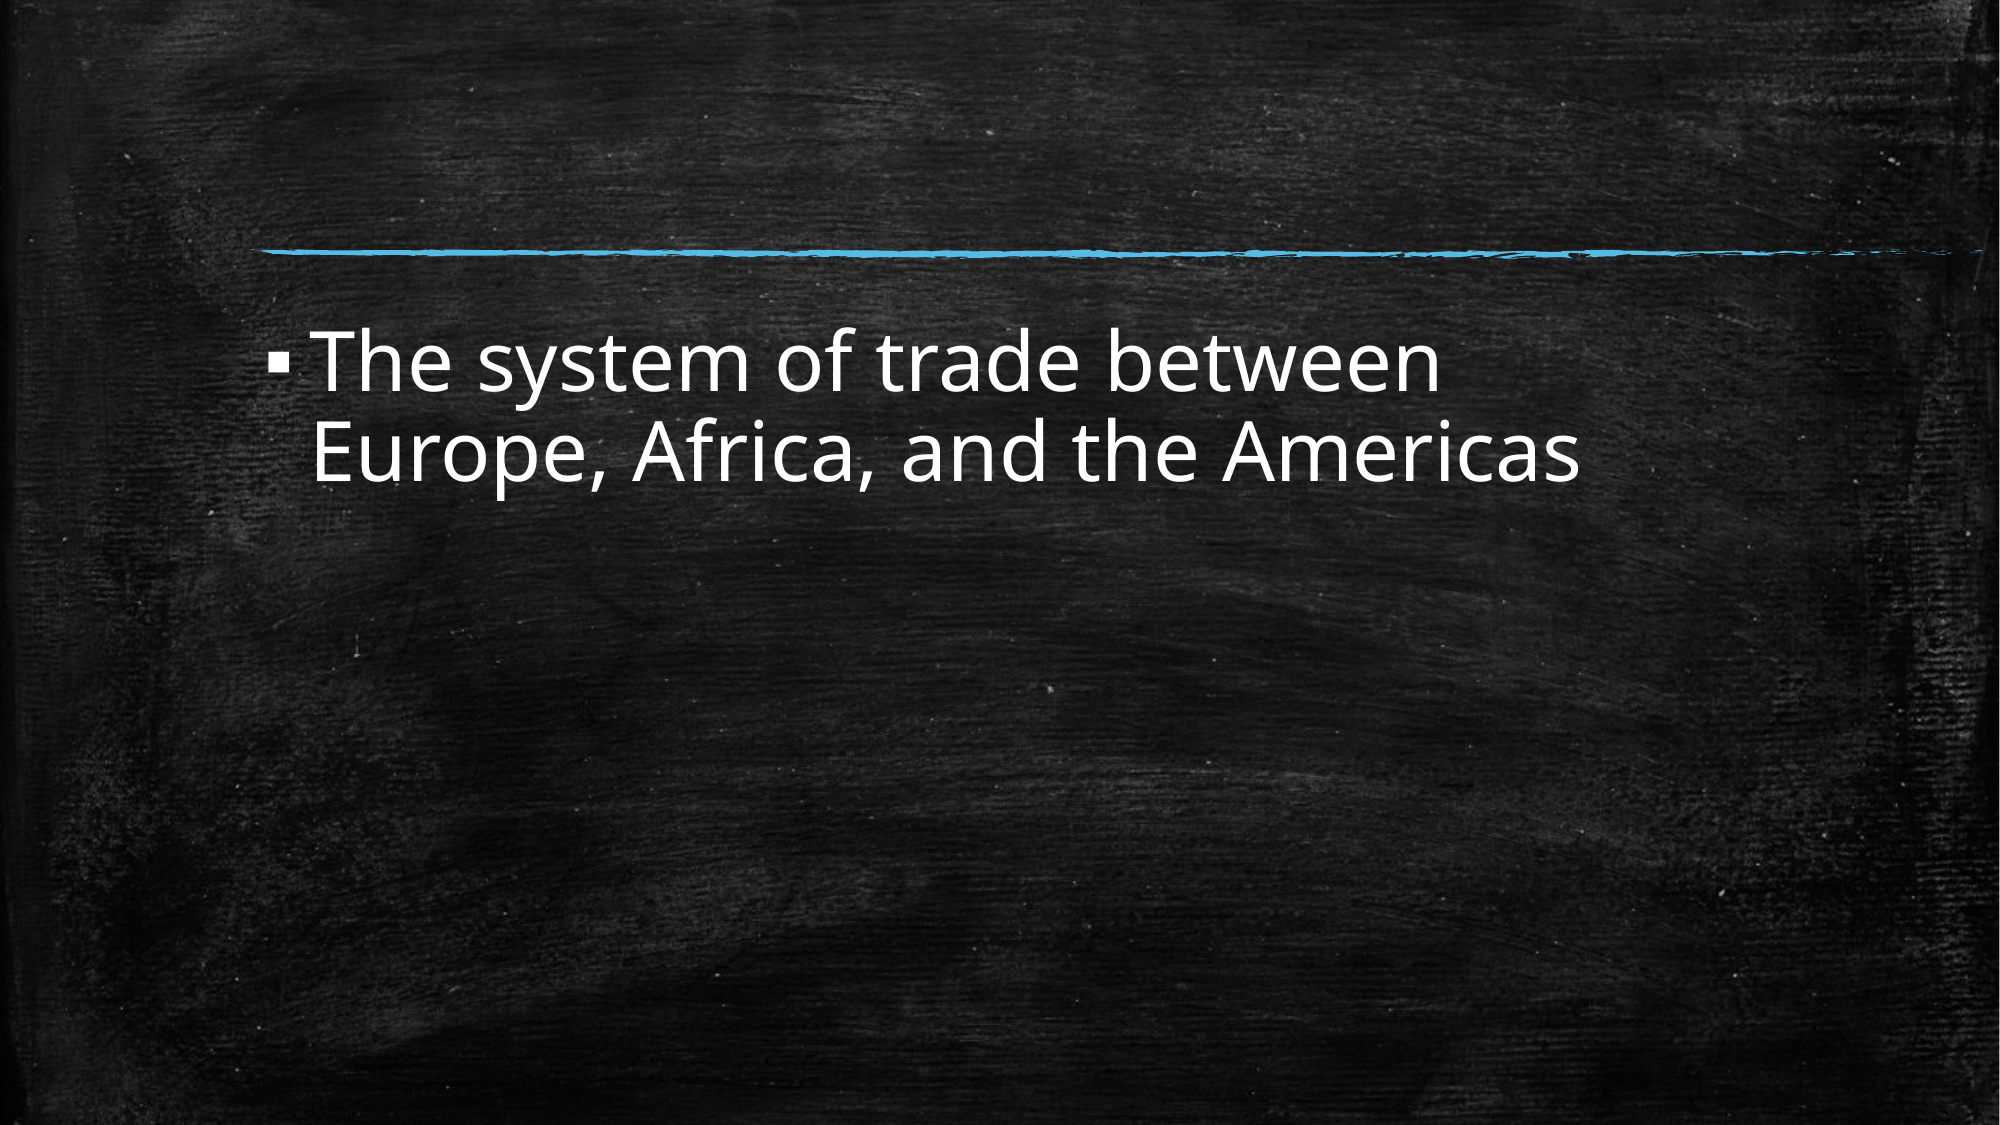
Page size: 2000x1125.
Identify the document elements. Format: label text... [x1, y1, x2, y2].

list The system of trade between Europe, Africa, and the Americas [249, 312, 1750, 1013]
